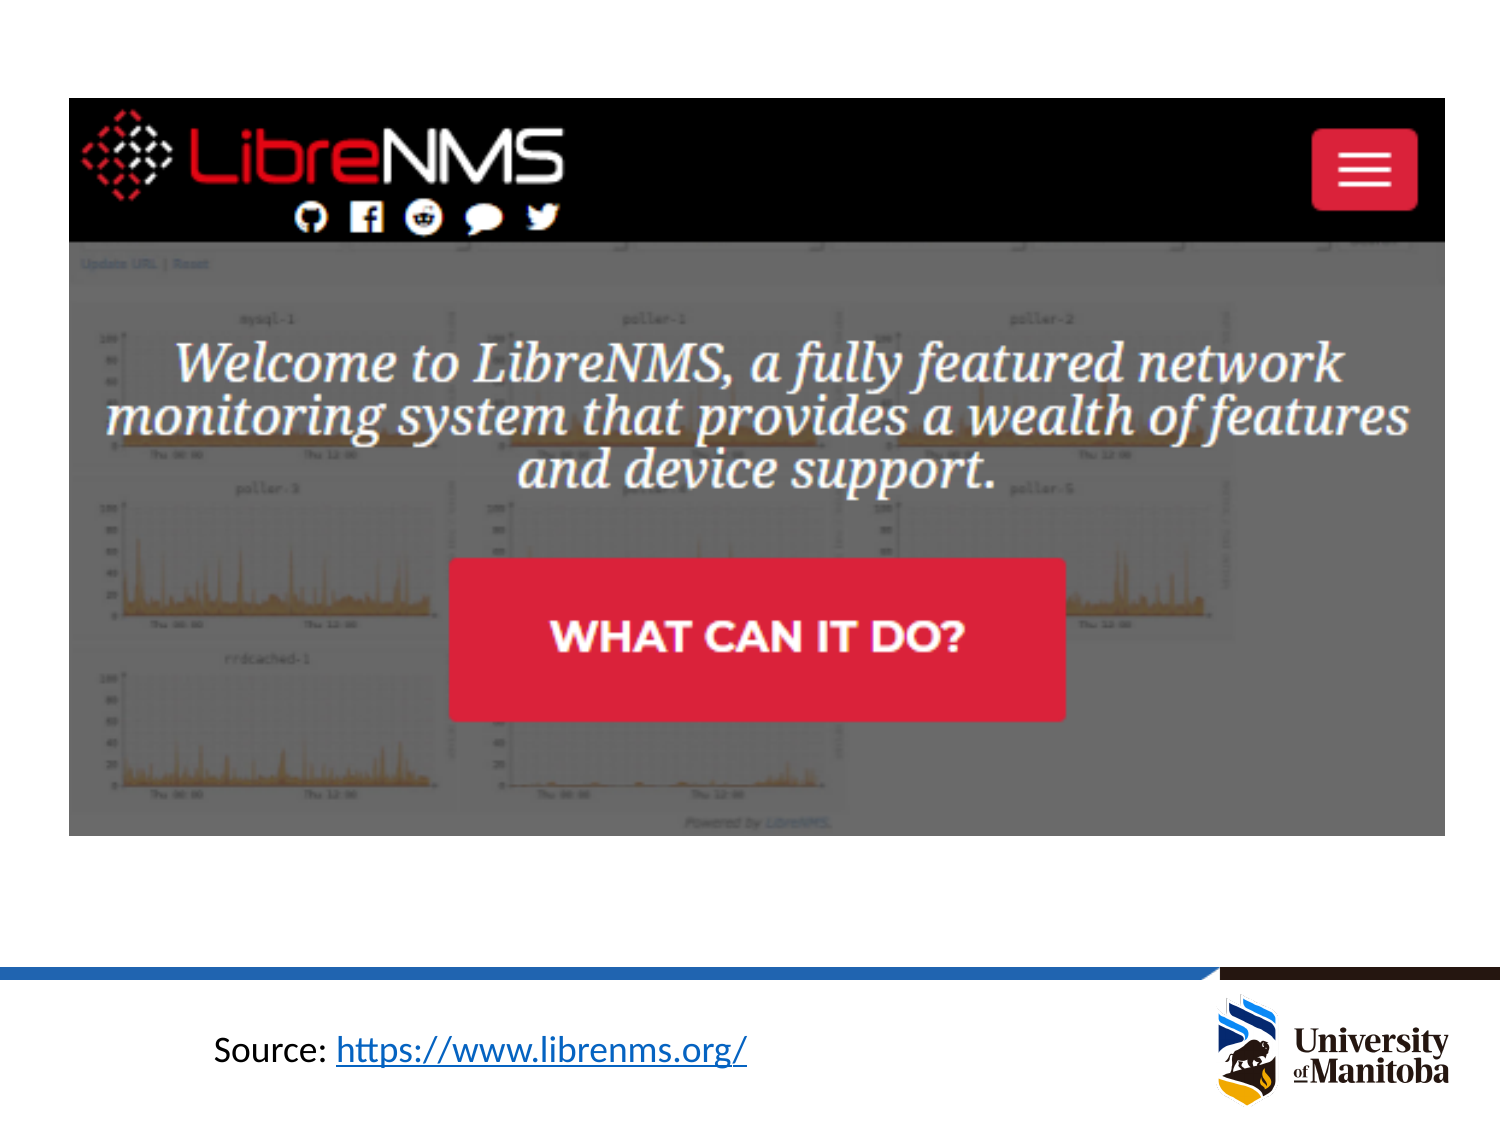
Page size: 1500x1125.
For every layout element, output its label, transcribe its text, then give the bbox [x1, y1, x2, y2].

picture [69, 98, 1445, 836]
text_box Source: https://www.librenms.org/ [199, 1017, 762, 1077]
